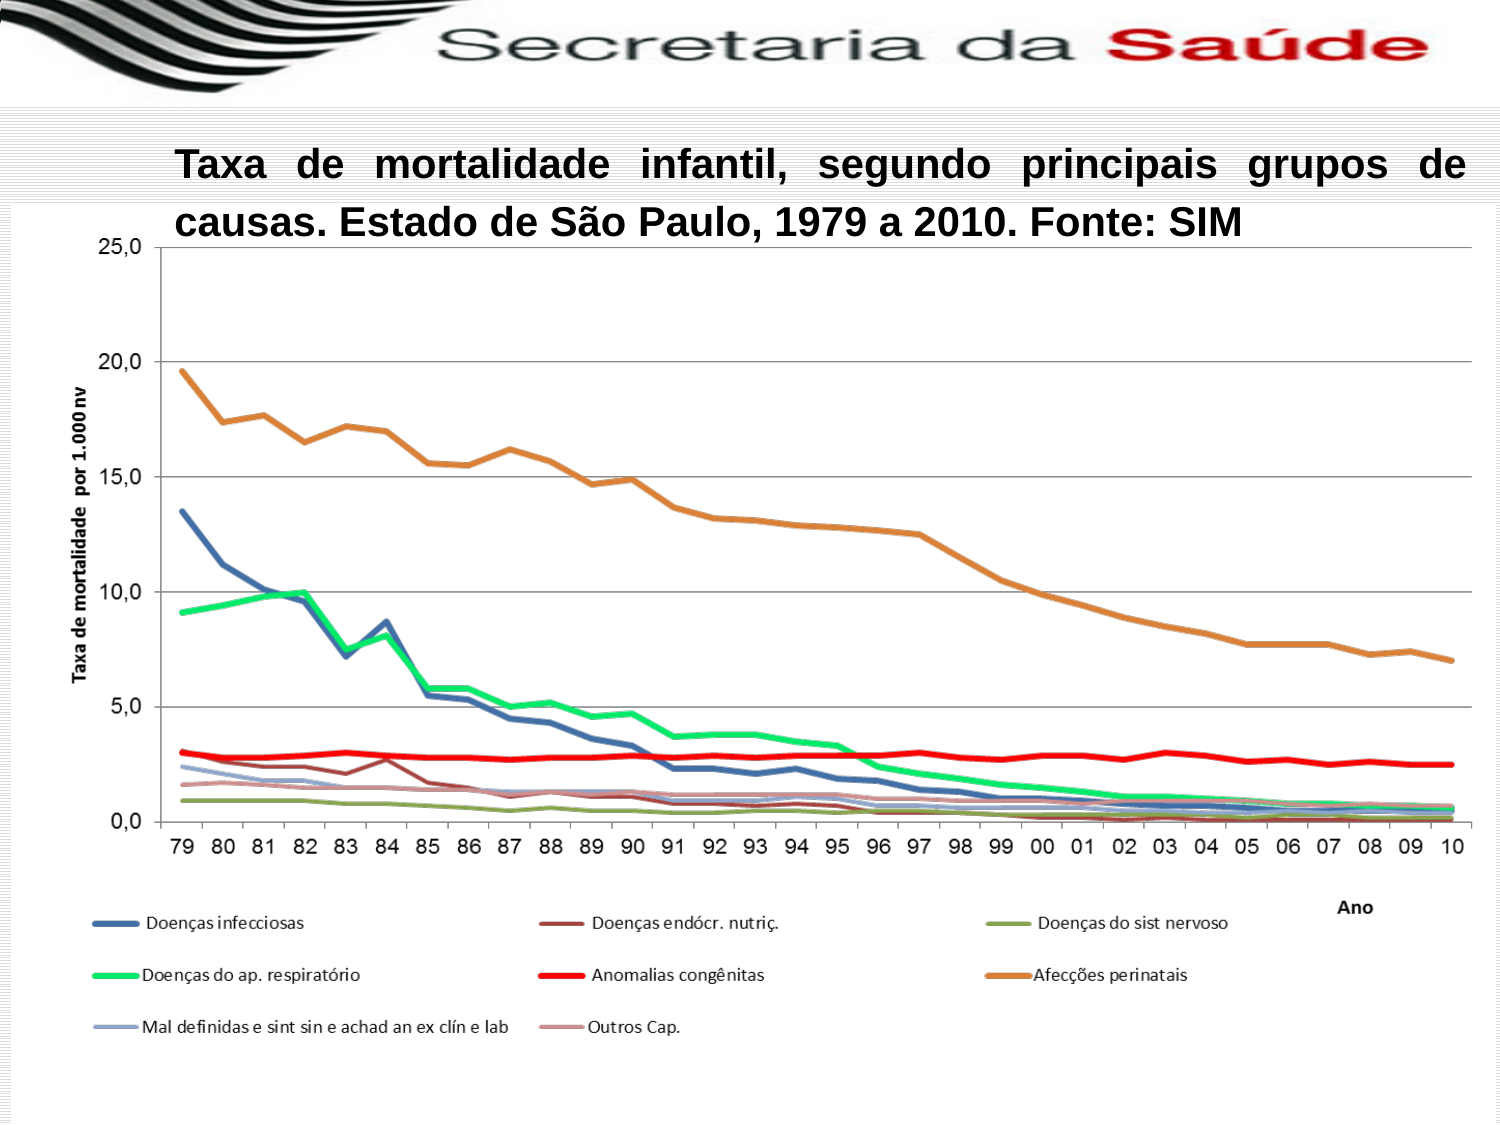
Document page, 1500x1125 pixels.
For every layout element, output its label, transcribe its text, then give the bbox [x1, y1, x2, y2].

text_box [10, 203, 1497, 1125]
text_box Taxa de mortalidade infantil, segundo principais grupos de causas. Estado de São Paulo, 1979 a 2010. Fonte: SIM [159, 114, 1483, 201]
picture [0, 0, 1500, 106]
